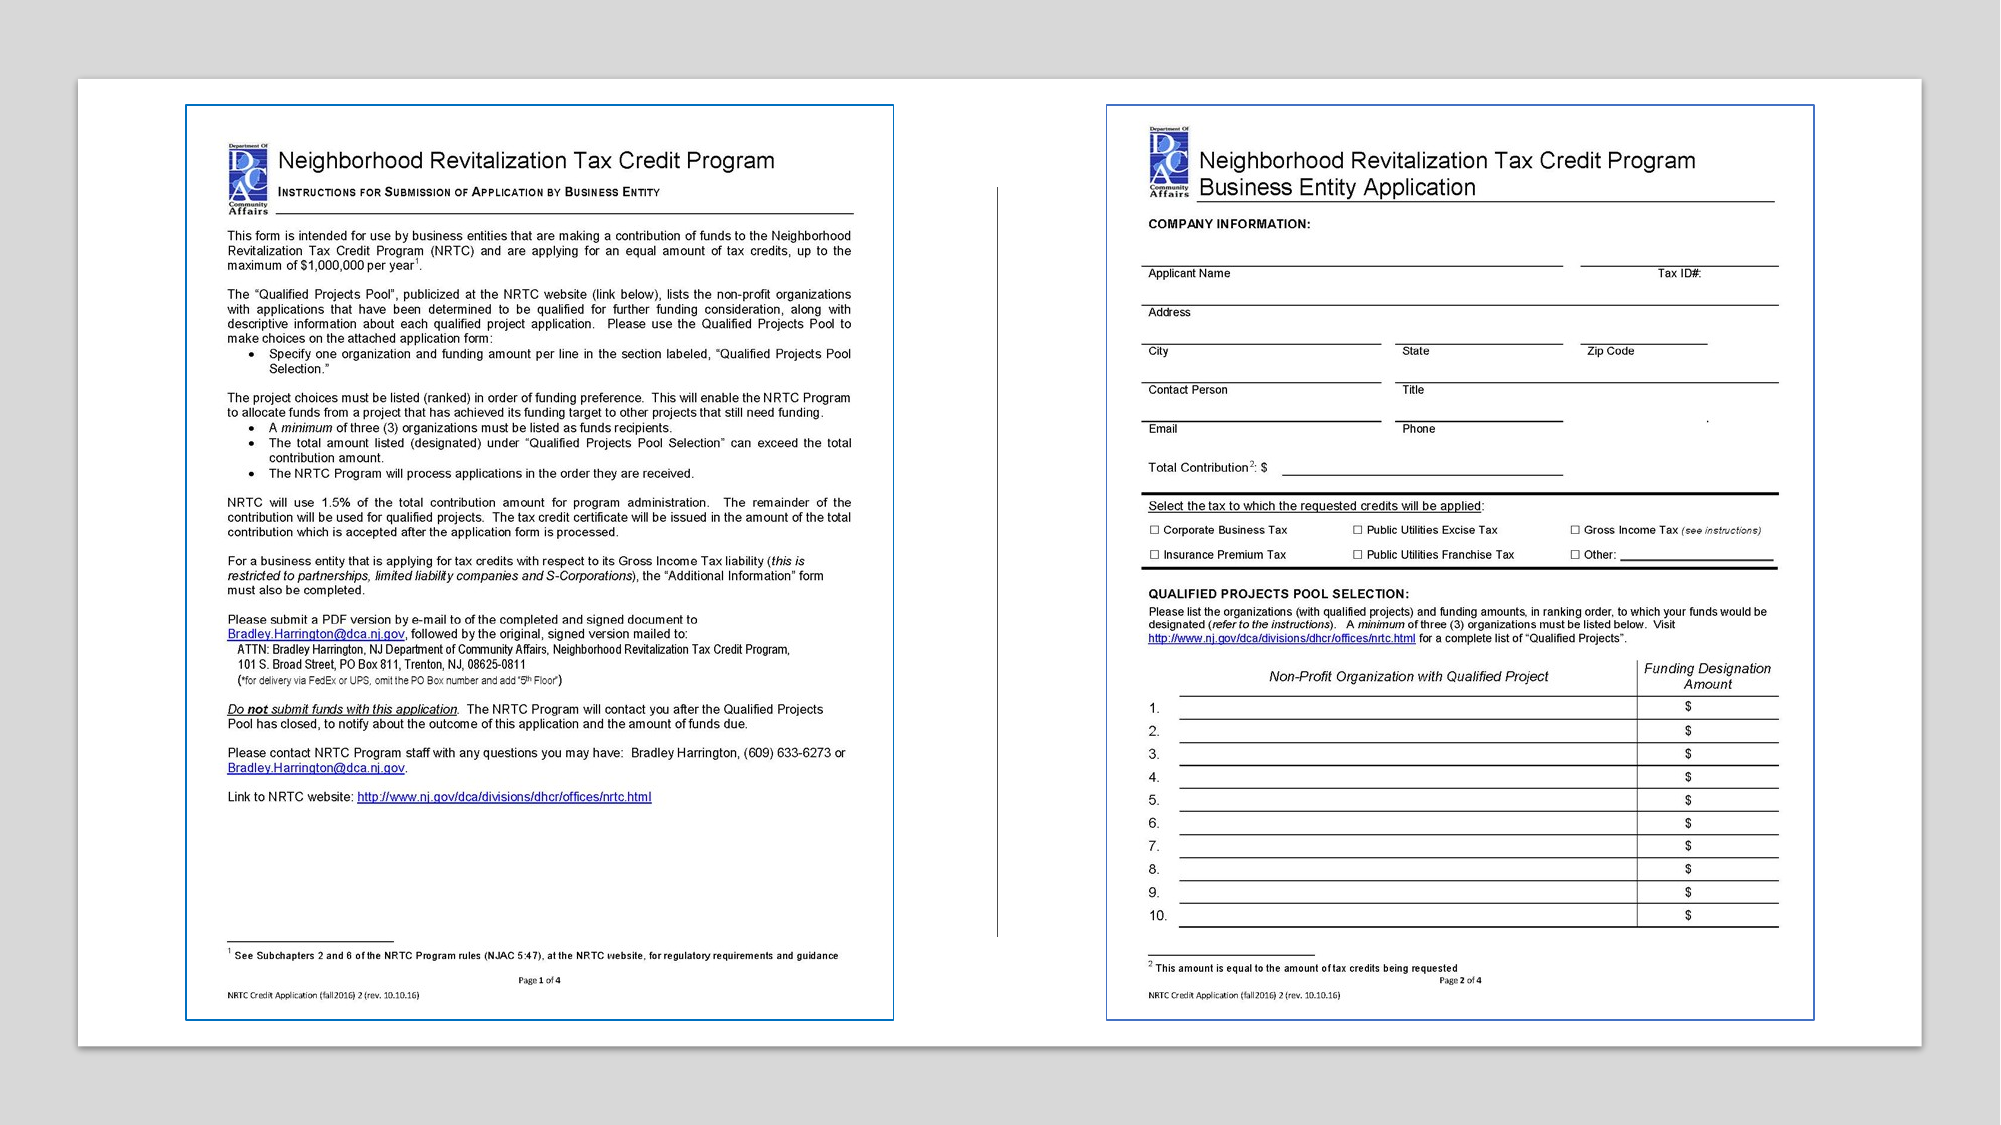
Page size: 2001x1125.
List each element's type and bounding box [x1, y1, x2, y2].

text_box [67, 70, 1933, 1061]
